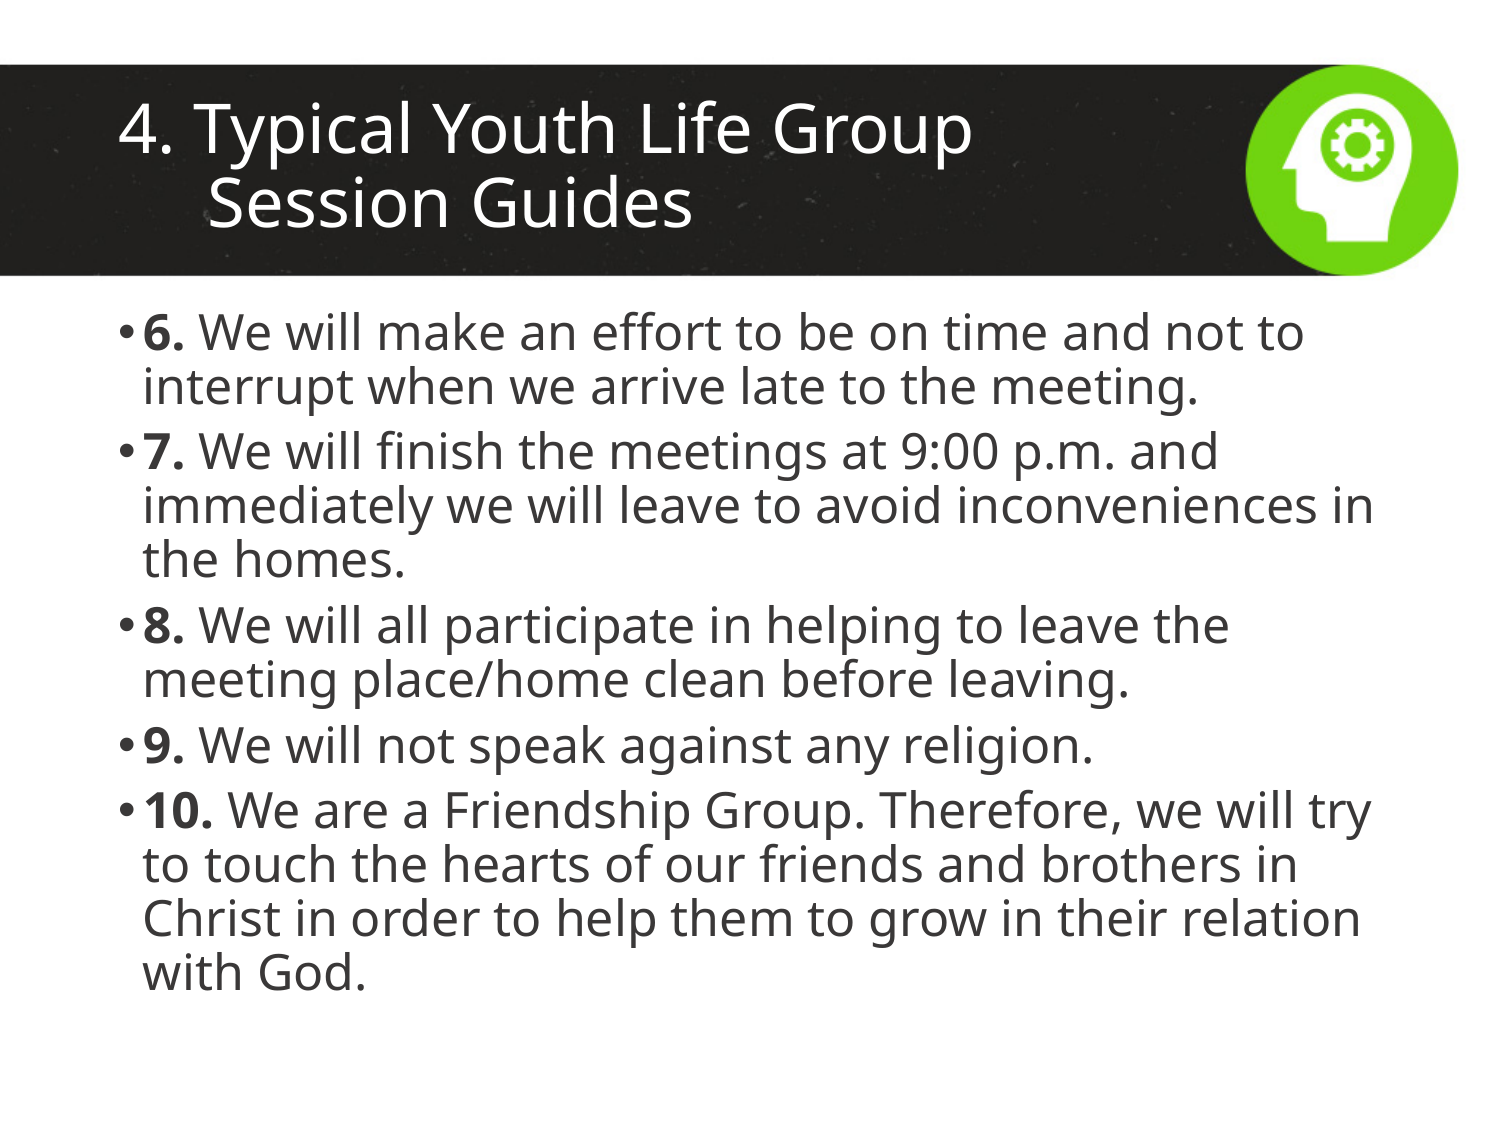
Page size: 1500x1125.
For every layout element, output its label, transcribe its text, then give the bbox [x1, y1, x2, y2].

picture [0, 0, 1500, 1125]
list 6. We will make an effort to be on time and not to interrupt when we arrive late to the meeting. 7. We will finish the meetings at 9:00 p.m. and immediately we will leave to avoid inconveniences in the homes. 8. We will all participate in helping to leave the meeting place/home clean before leaving. 9. We will not speak against any religion. 10. We are a Friendship Group. Therefore, we will try to touch the hearts of our friends and brothers in Christ in order to help them to grow in their relation with God. [103, 299, 1397, 1014]
title 4. Typical Youth Life Group Session Guides [103, 59, 1397, 278]
